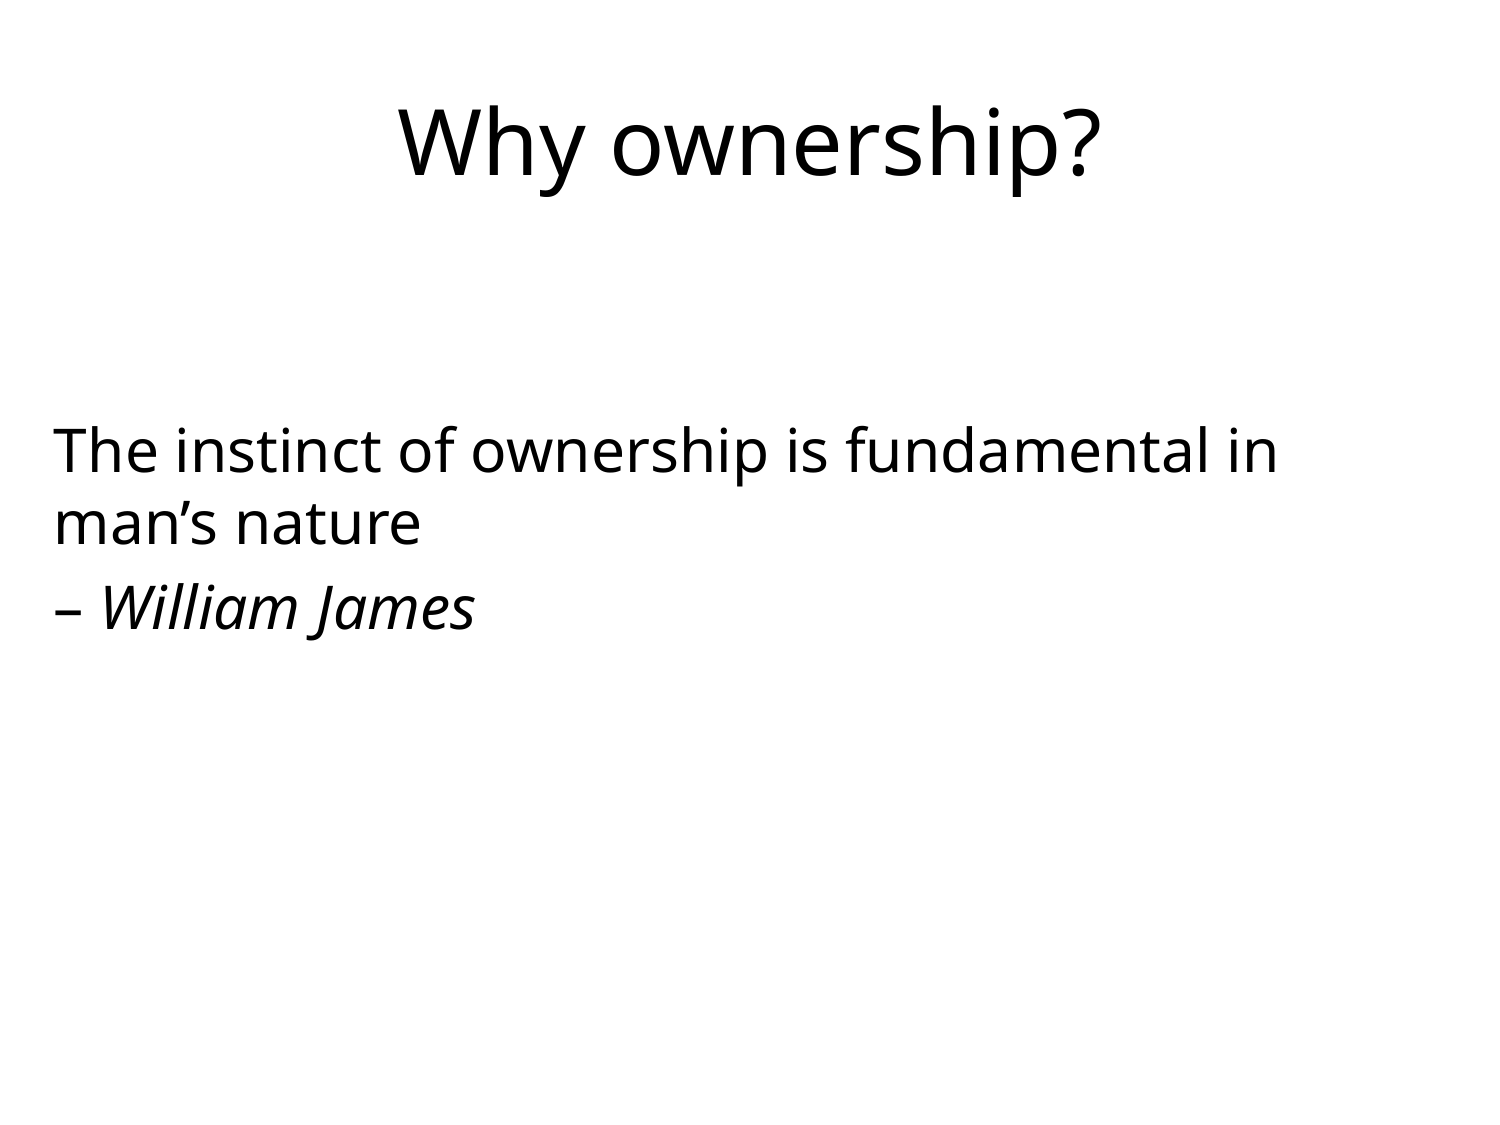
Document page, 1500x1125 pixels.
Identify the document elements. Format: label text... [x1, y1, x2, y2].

title Why ownership? [75, 45, 1425, 233]
list The instinct of ownership is fundamental in man’s nature – William James [38, 404, 1467, 663]
